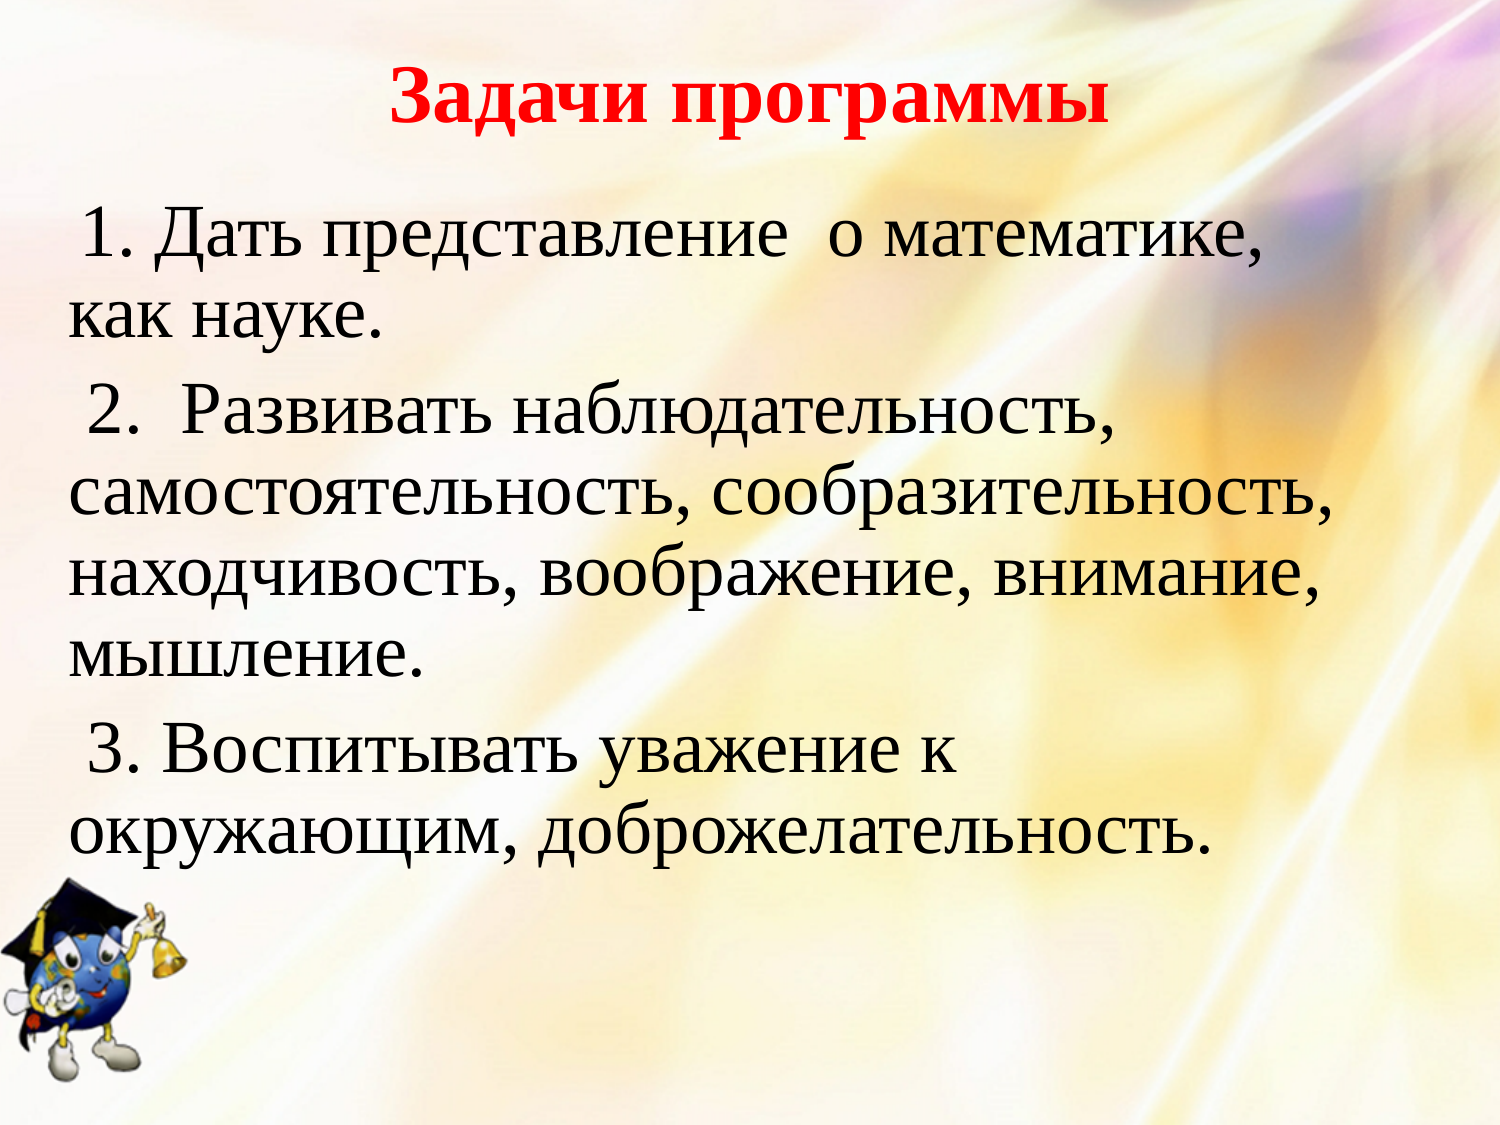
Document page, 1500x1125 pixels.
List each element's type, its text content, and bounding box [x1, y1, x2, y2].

list 1. Дать представление о математике, как науке. 2. Развивать наблюдательность, самостоятельность, сообразительность, находчивость, воображение, внимание, мышление. 3. Воспитывать уважение к окружающим, доброжелательность. [52, 184, 1404, 1082]
title Задачи программы [74, 44, 1426, 233]
picture [0, 0, 1500, 1125]
